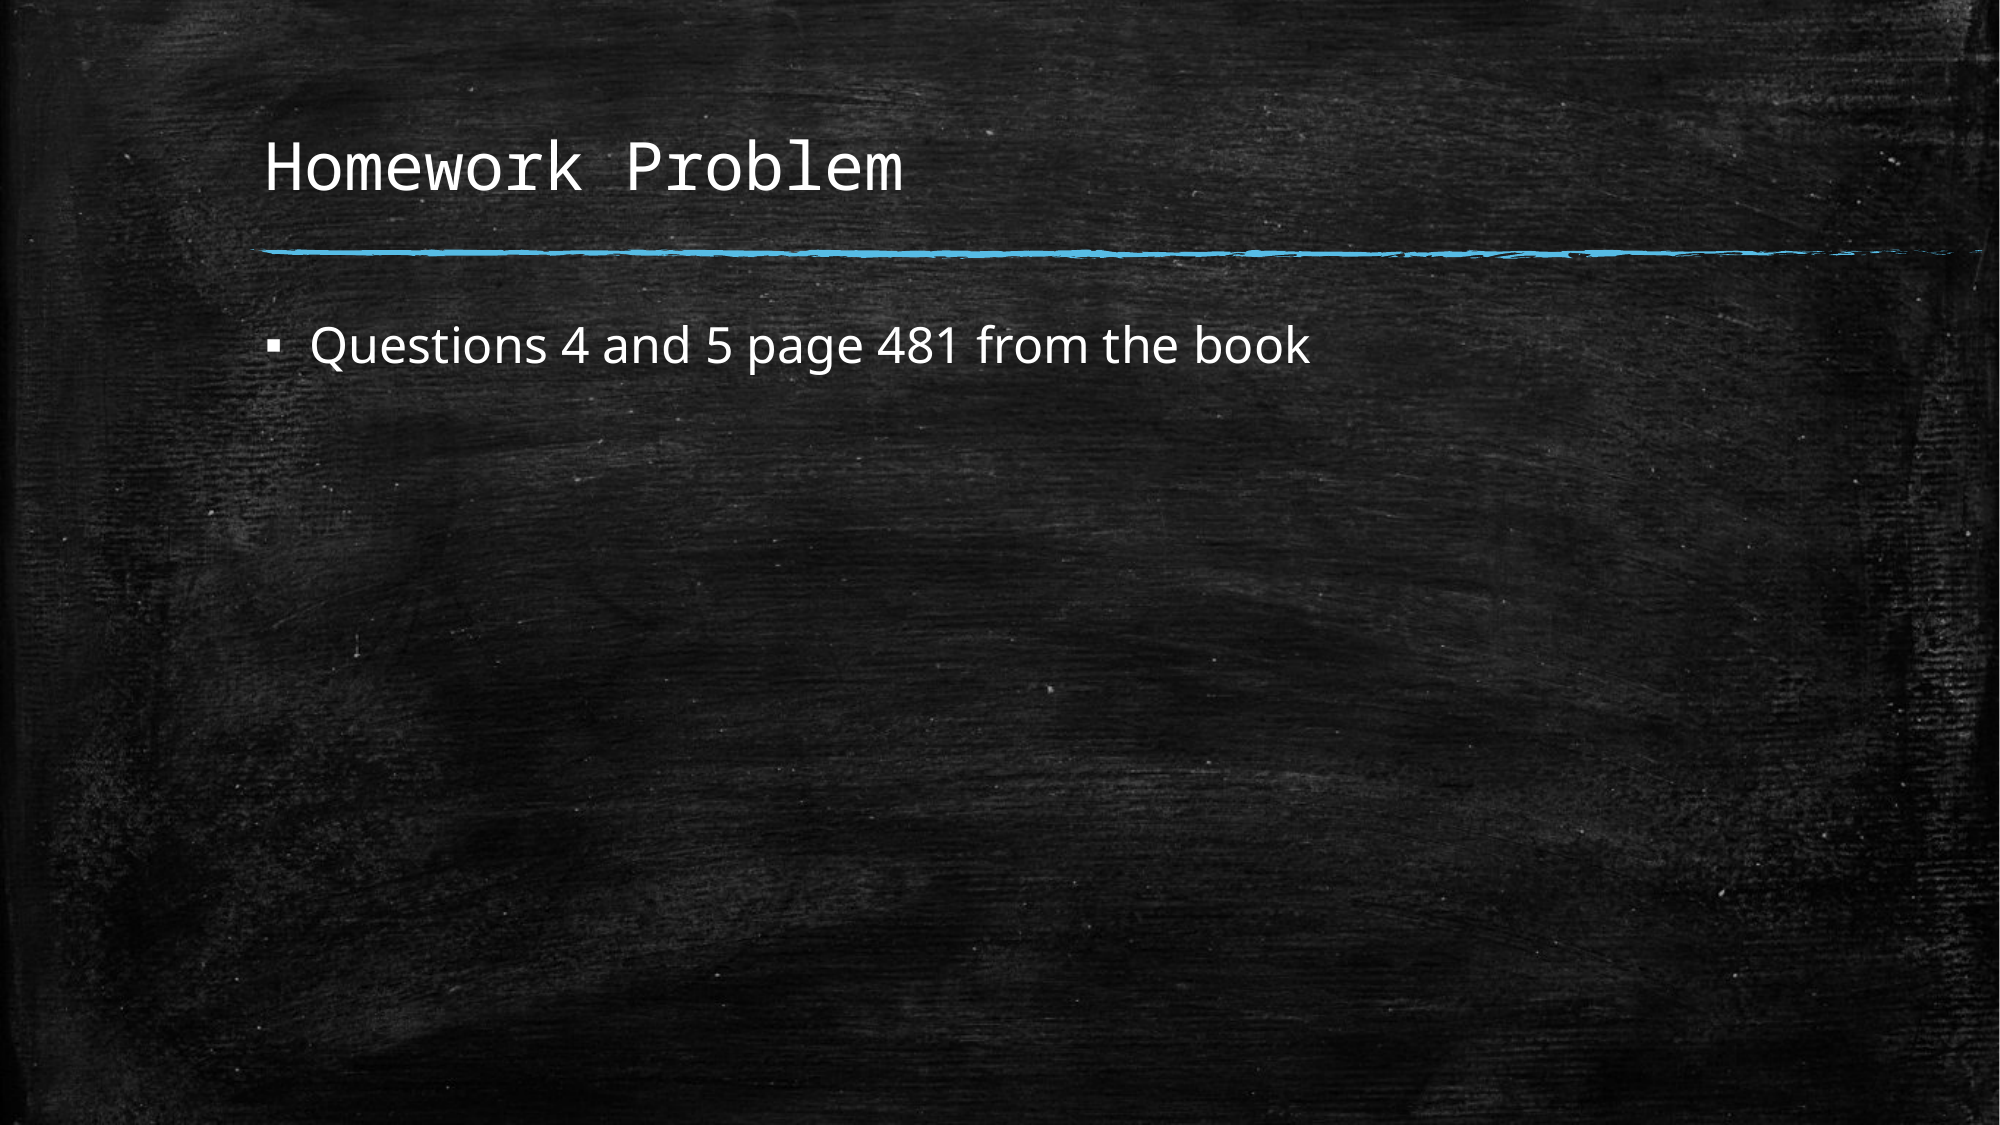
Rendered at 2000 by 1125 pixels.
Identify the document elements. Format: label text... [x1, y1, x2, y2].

list Questions 4 and 5 page 481 from the book [249, 312, 1750, 1013]
title Homework Problem [249, 45, 1750, 213]
